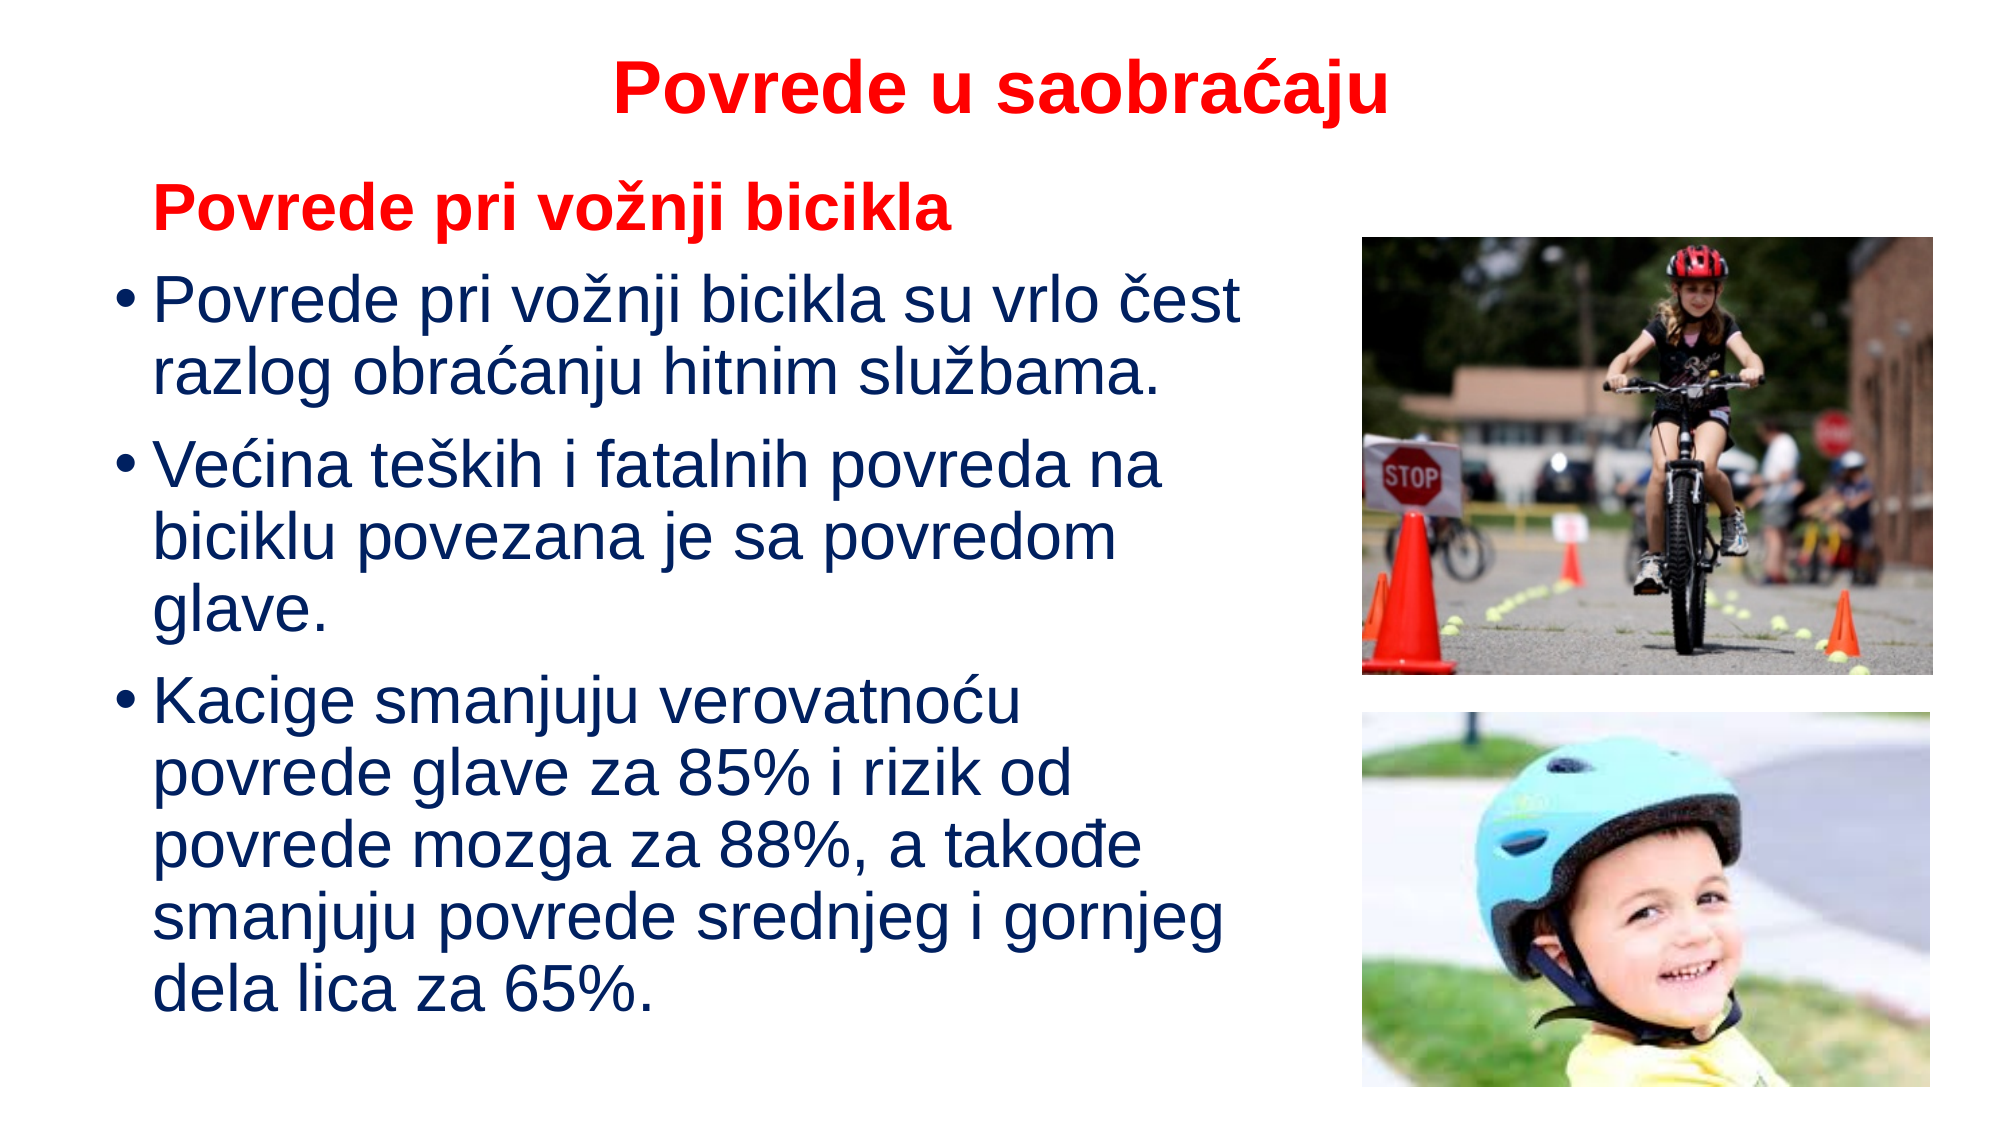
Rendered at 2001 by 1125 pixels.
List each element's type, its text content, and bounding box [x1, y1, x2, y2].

picture [1362, 712, 1930, 1087]
text_box Povrede u saobraćaju [327, 32, 1678, 146]
list Povrede pri vožnji bicikla su vrlo čest razlog obraćanju hitnim službama. Većina teških i fatalnih povreda na biciklu povezana je sa povredom glave. Kacige smanjuju verovatnoću povrede glave za 85% i rizik od povrede mozga za 88%, a takođe smanjuju povrede srednjeg i gornjeg dela lica za 65%. [99, 257, 1288, 1088]
picture [1362, 237, 1933, 675]
title Povrede pri vožnji bicikla [137, 156, 1488, 262]
